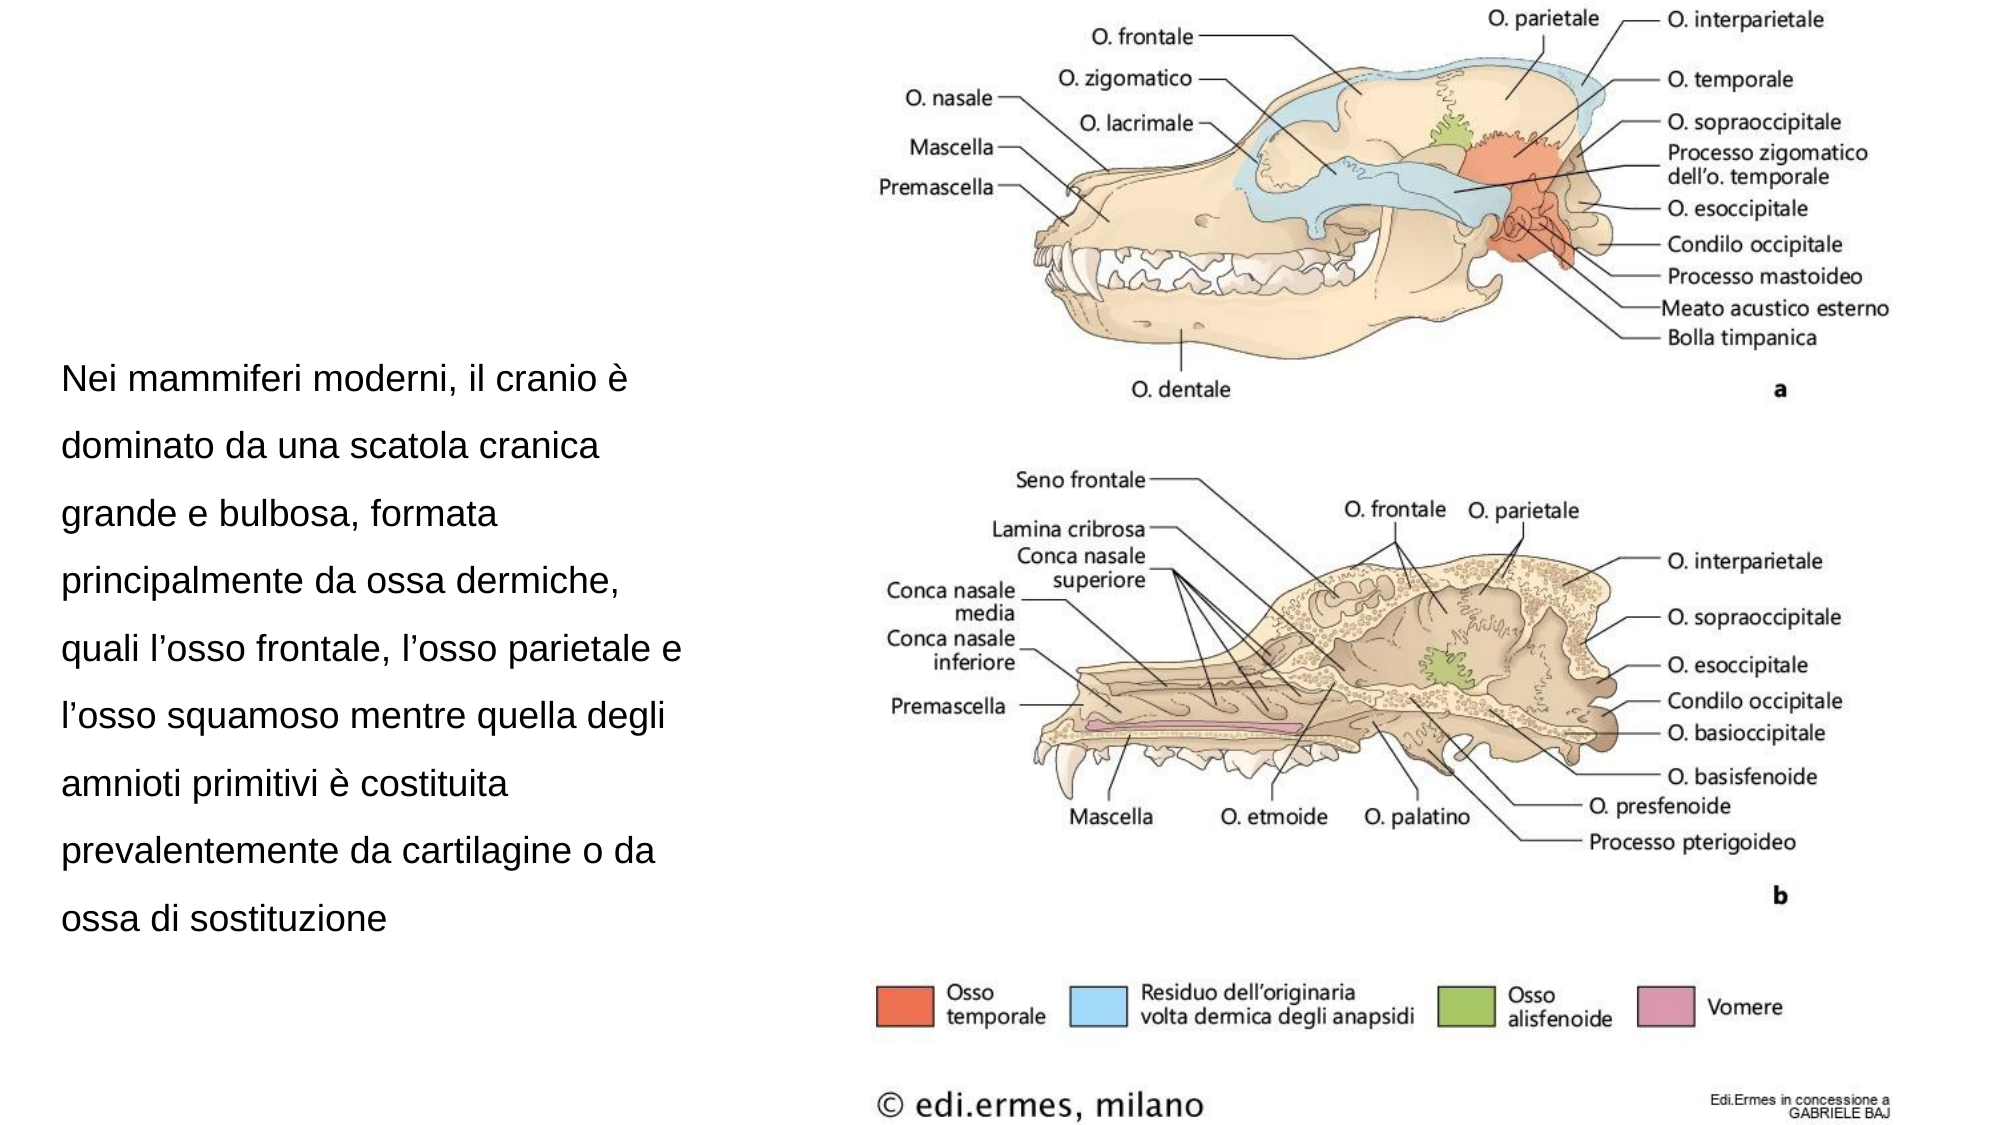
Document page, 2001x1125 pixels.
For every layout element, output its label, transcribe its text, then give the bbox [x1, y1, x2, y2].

picture [870, 0, 1894, 1125]
text_box Nei mammiferi moderni, il cranio è dominato da una scatola cranica grande e bulbosa, formata principalmente da ossa dermiche, quali l’osso frontale, l’osso parietale e l’osso squamoso mentre quella degli amnioti primitivi è costituita prevalentemente da cartilagine o da ossa di sostituzione [46, 323, 700, 946]
